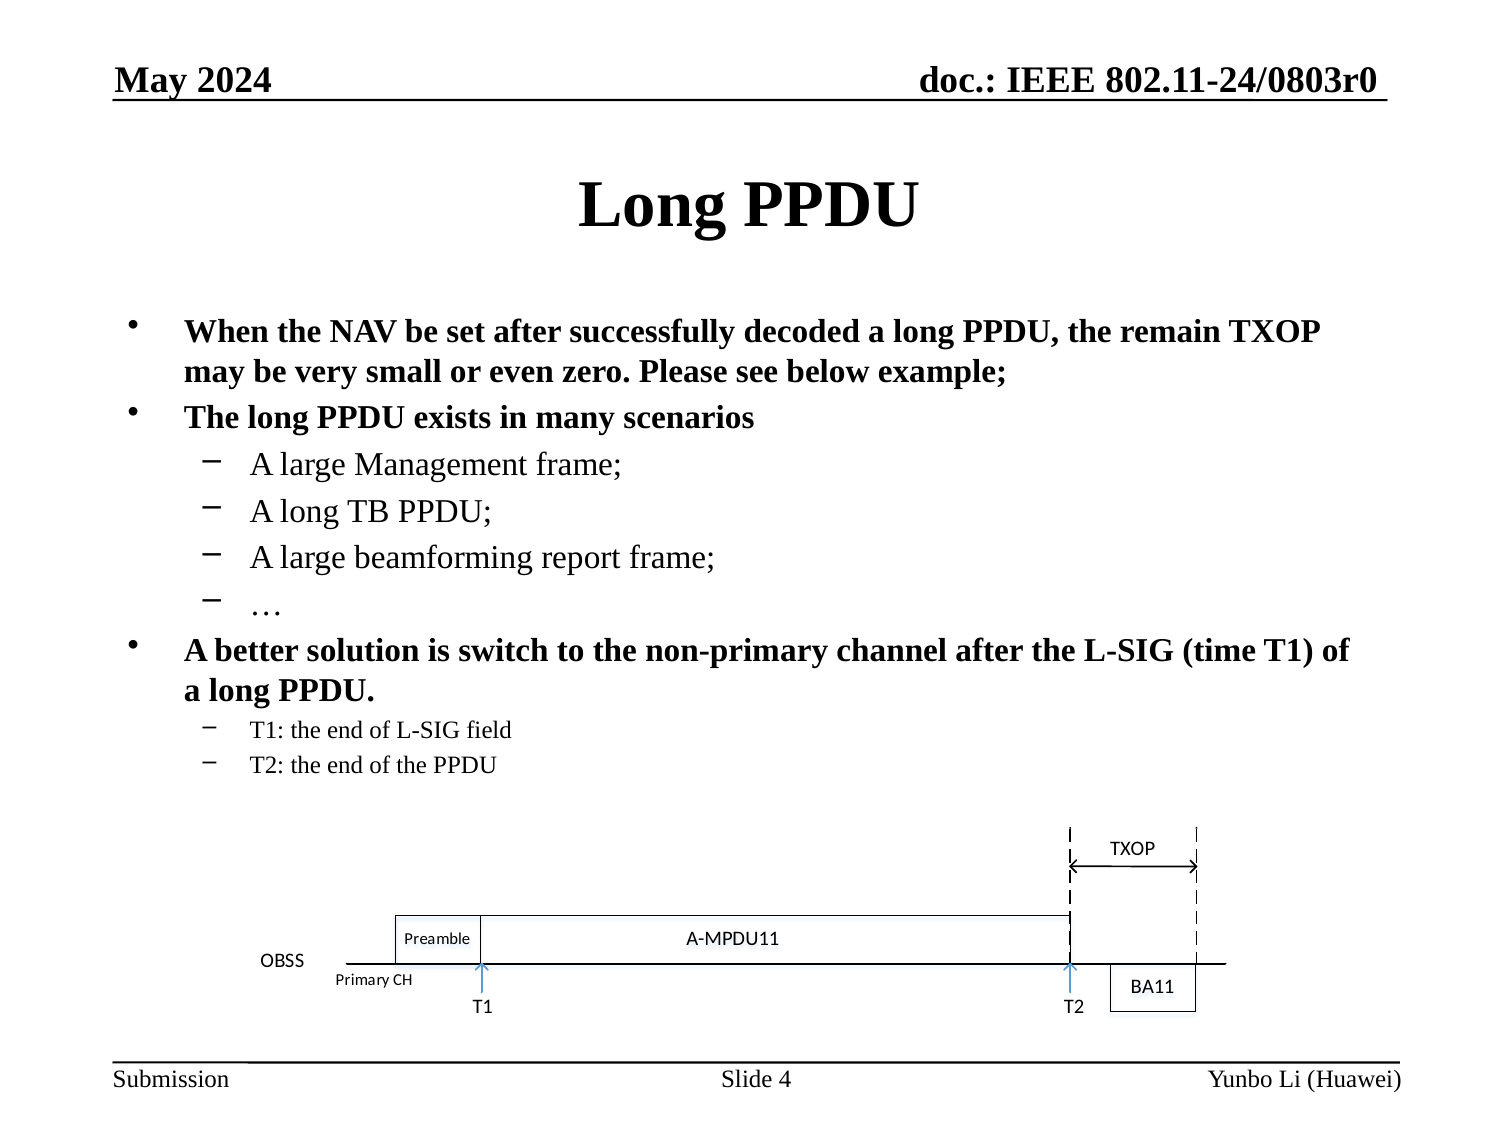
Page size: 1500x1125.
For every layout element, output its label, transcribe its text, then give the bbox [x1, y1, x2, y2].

list When the NAV be set after successfully decoded a long PPDU, the remain TXOP may be very small or even zero. Please see below example; The long PPDU exists in many scenarios A large Management frame; A long TB PPDU; A large beamforming report frame; … A better solution is switch to the non-primary channel after the L-SIG (time T1) of a long PPDU. T1: the end of L-SIG field T2: the end of the PPDU [112, 301, 1388, 1038]
footer Yunbo Li (Huawei) [1204, 1061, 1402, 1093]
slide_number Slide 4 [712, 1061, 800, 1093]
title Long PPDU [112, 112, 1388, 288]
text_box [237, 824, 1227, 1026]
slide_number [114, 54, 274, 101]
